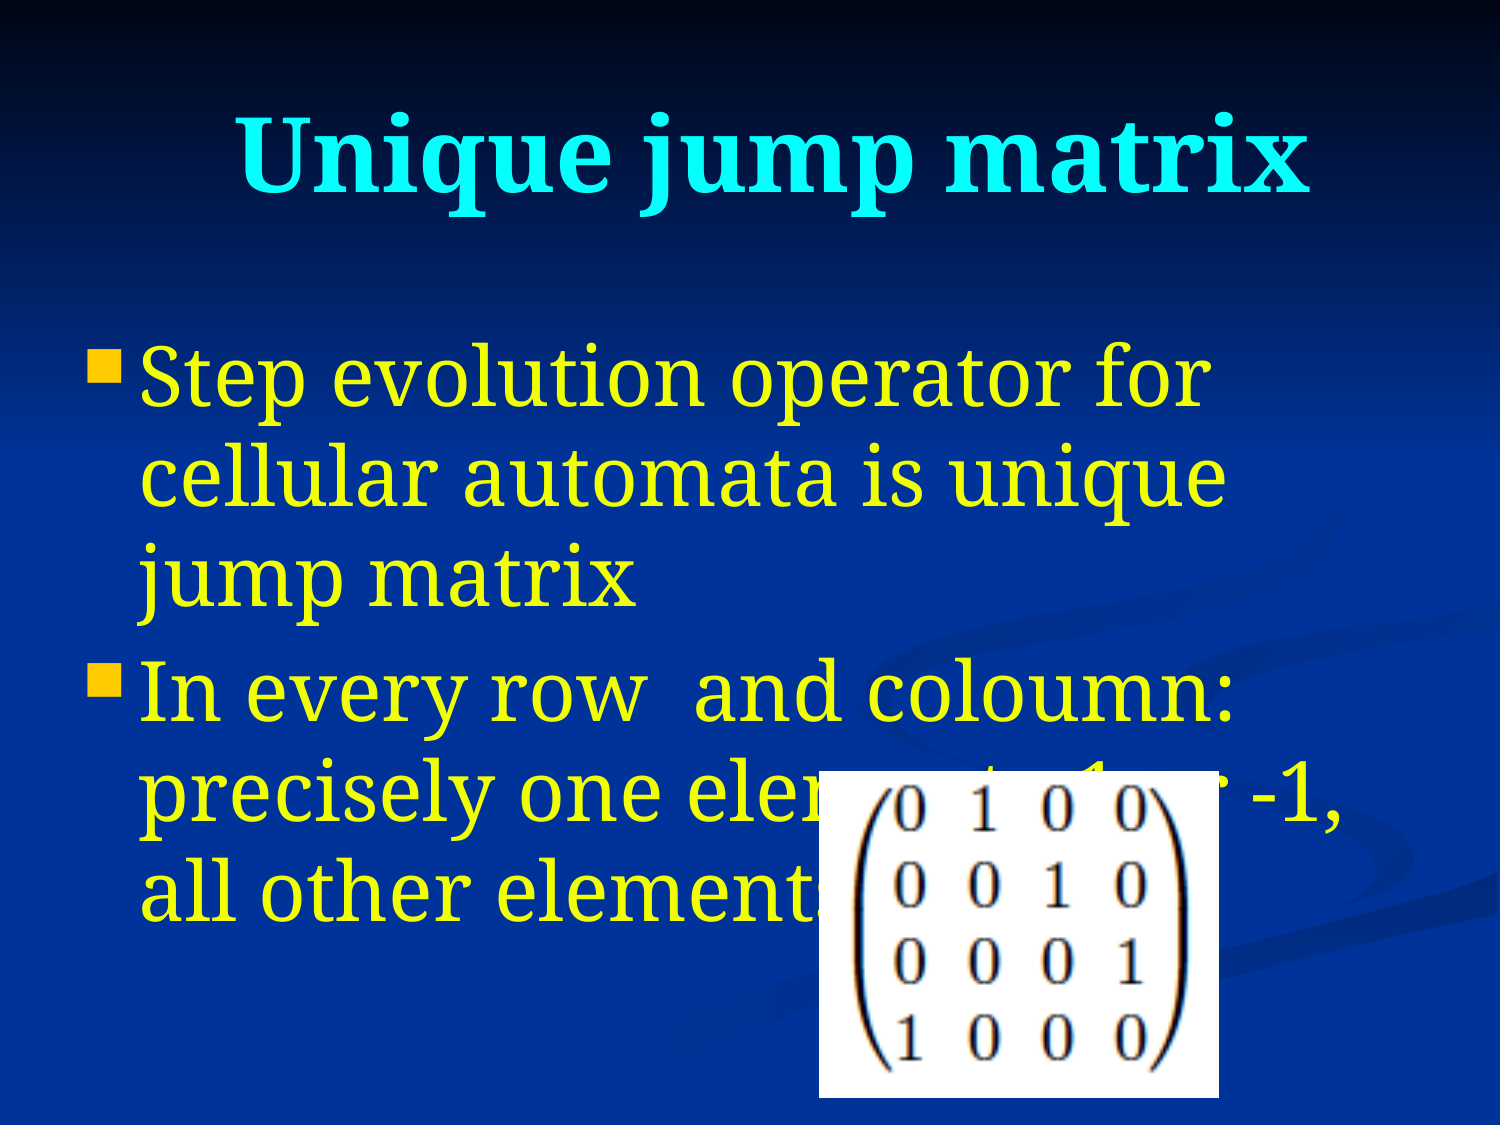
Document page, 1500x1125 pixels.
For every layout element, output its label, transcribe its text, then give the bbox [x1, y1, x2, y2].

title Unique jump matrix [97, 27, 1449, 276]
list Step evolution operator for cellular automata is unique jump matrix In every row and coloumn: precisely one element +1 or -1, all other elements zero [74, 315, 1426, 1072]
picture [818, 771, 1219, 1098]
